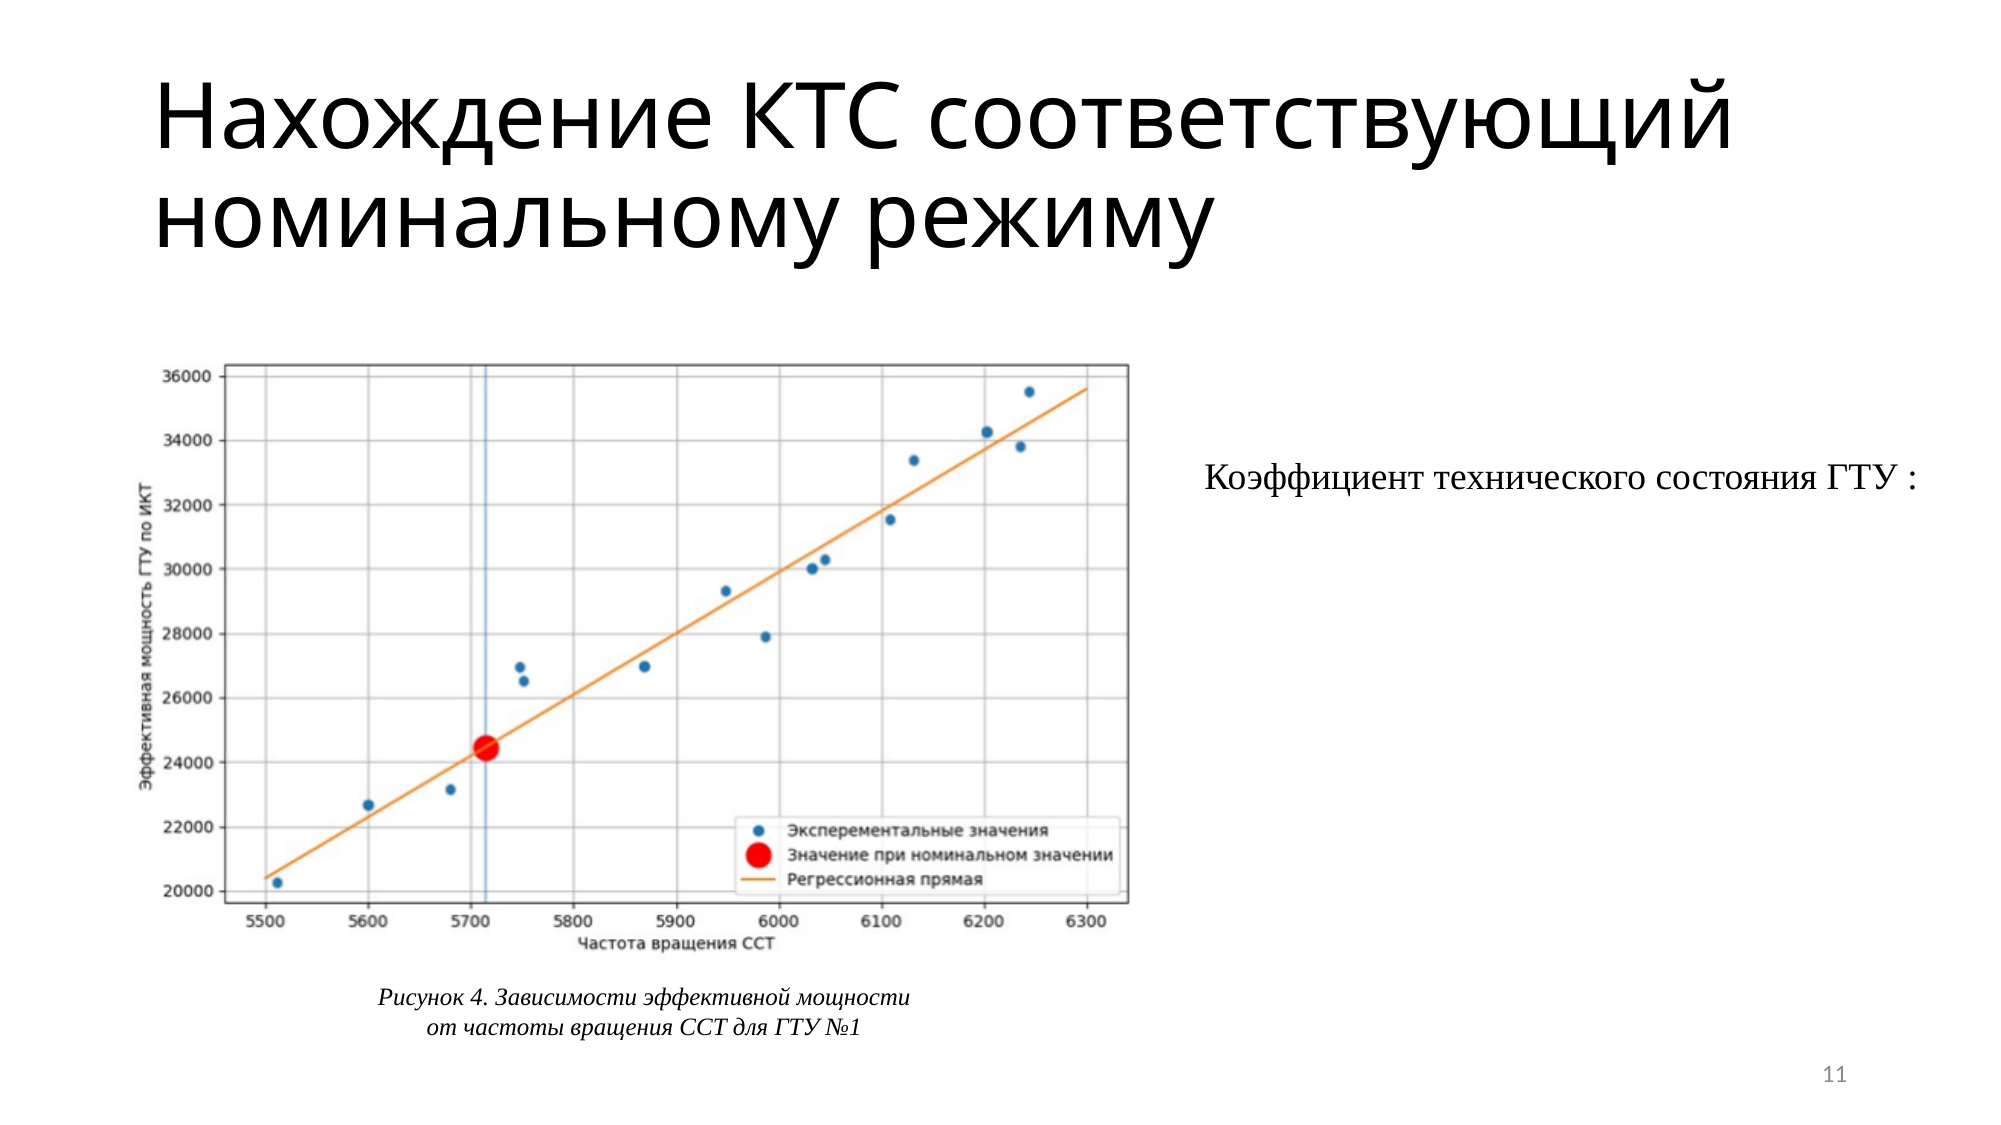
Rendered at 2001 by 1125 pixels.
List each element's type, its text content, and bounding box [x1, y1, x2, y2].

title Нахождение КТС соответствующий номинальному режиму [137, 59, 1863, 278]
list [98, 340, 1149, 973]
text_box Рисунок 4. Зависимости эффективной мощности от частоты вращения ССТ для ГТУ №1 [358, 973, 931, 1048]
slide_number 11 [1412, 1042, 1863, 1103]
